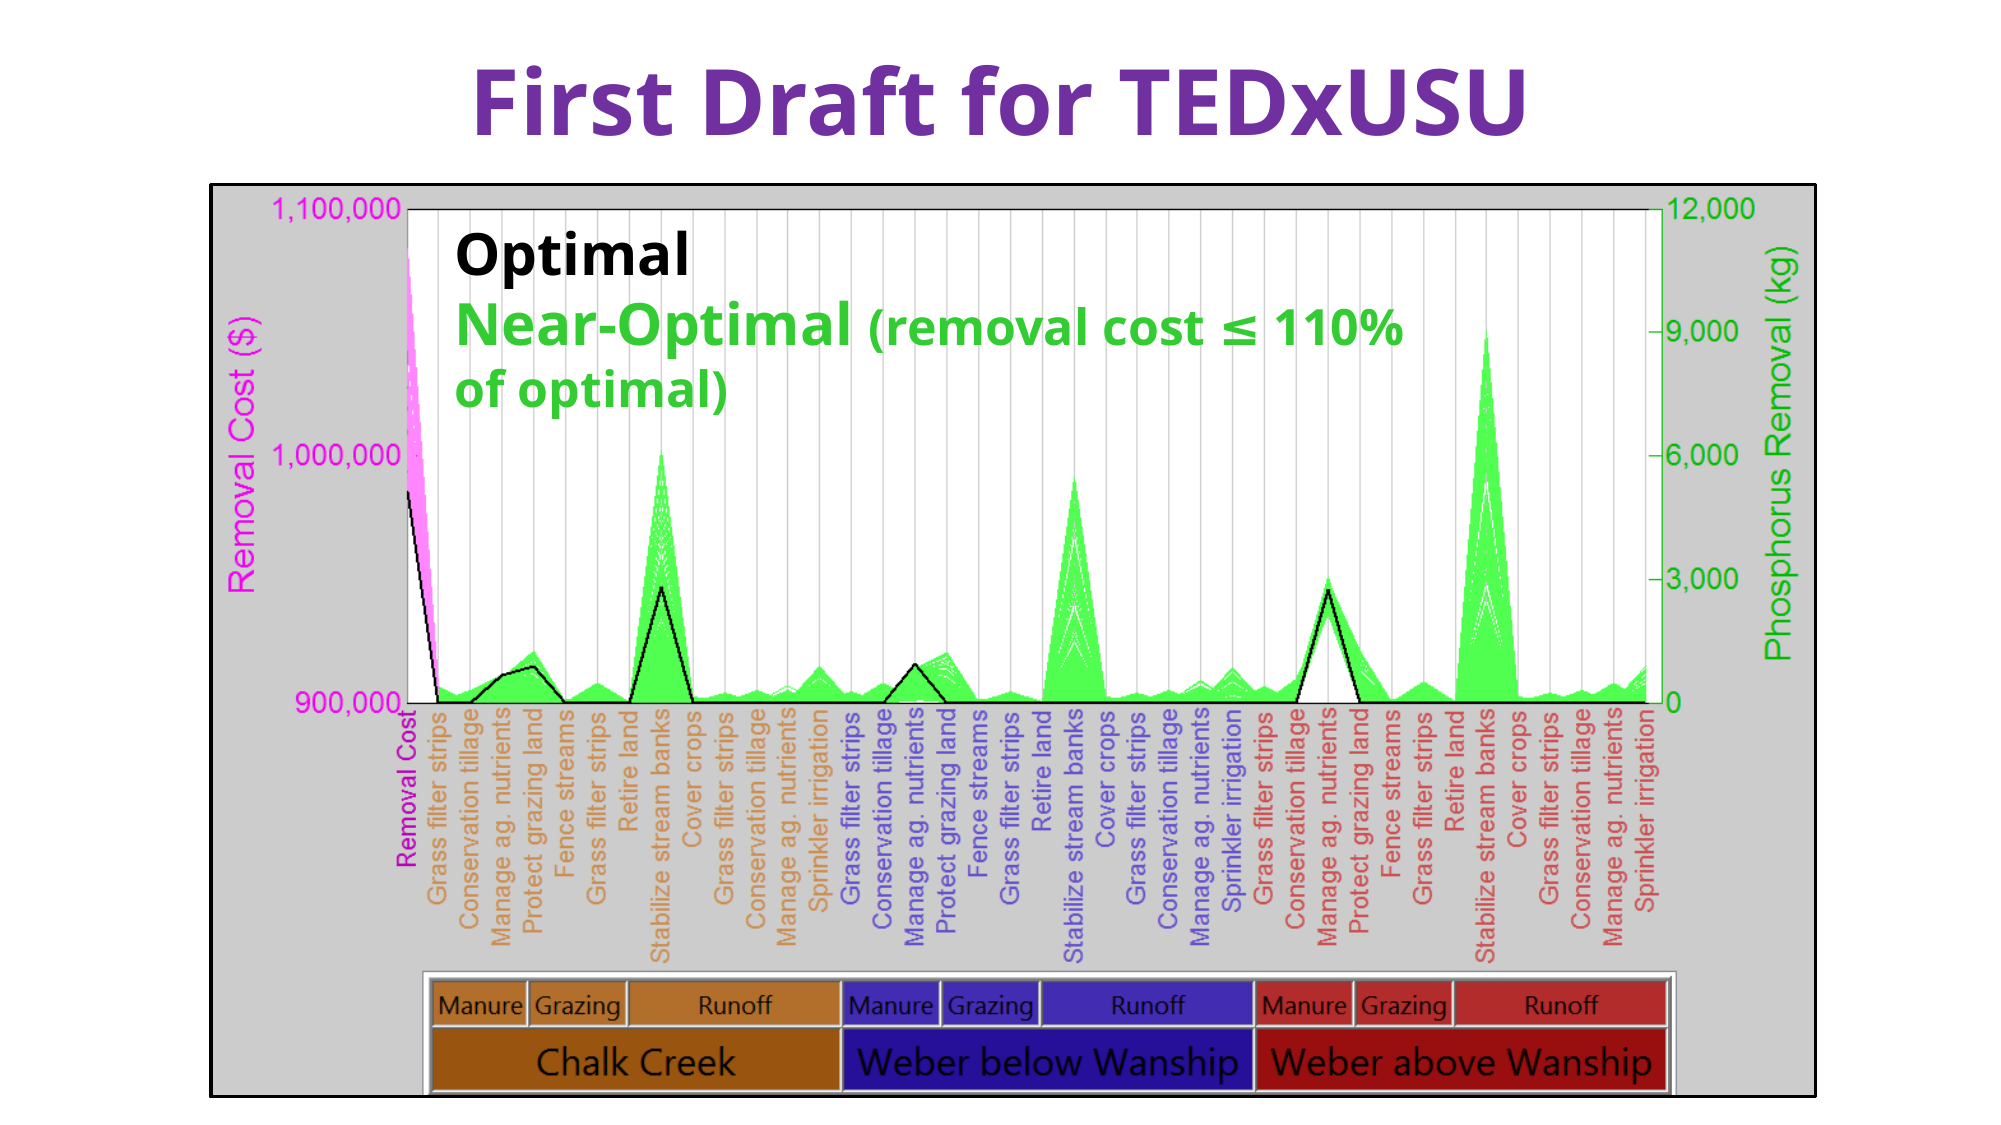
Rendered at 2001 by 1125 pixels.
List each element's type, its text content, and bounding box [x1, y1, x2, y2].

picture [212, 186, 1815, 1096]
title First Draft for TEDxUSU [212, 37, 1791, 175]
